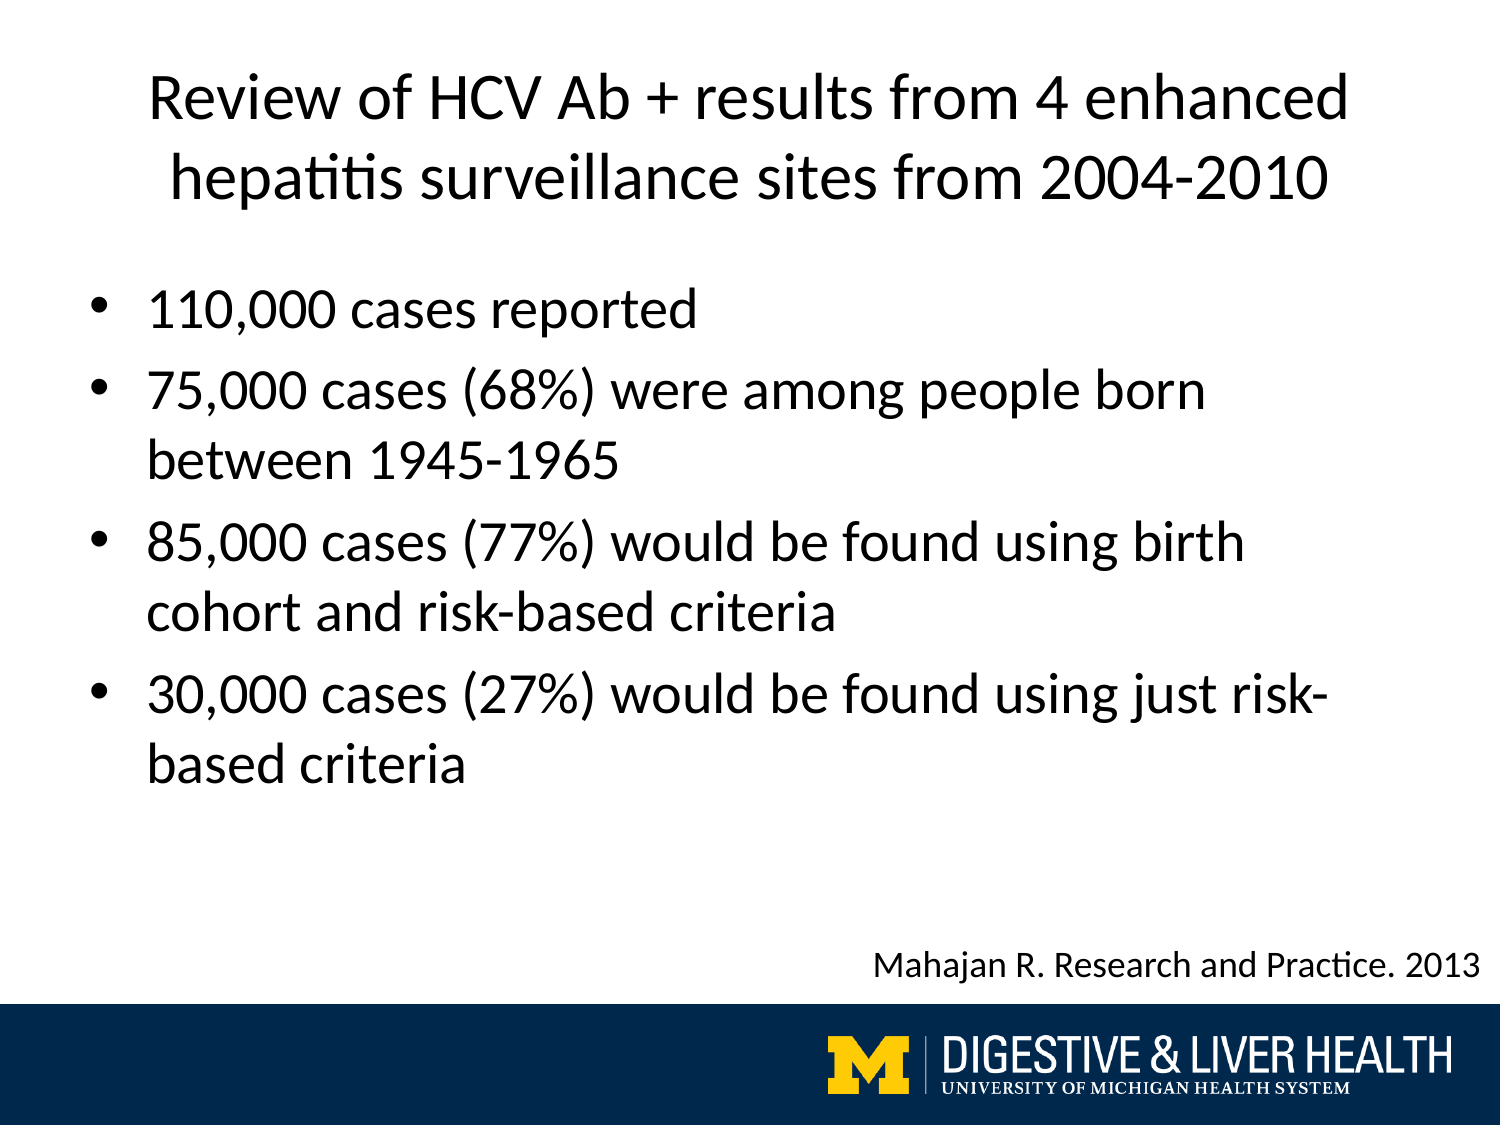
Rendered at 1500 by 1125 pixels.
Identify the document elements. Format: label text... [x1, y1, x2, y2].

picture [828, 1035, 1451, 1094]
text_box 110,000 cases reported 75,000 cases (68%) were among people born between 1945-1965 85,000 cases (77%) would be found using birth cohort and risk-based criteria 30,000 cases (27%) would be found using just risk-based criteria [74, 262, 1425, 1005]
text_box Review of HCV Ab + results from 4 enhanced hepatitis surveillance sites from 2004-2010 [74, 45, 1425, 233]
text_box Mahajan R. Research and Practice. 2013 [857, 932, 1497, 992]
